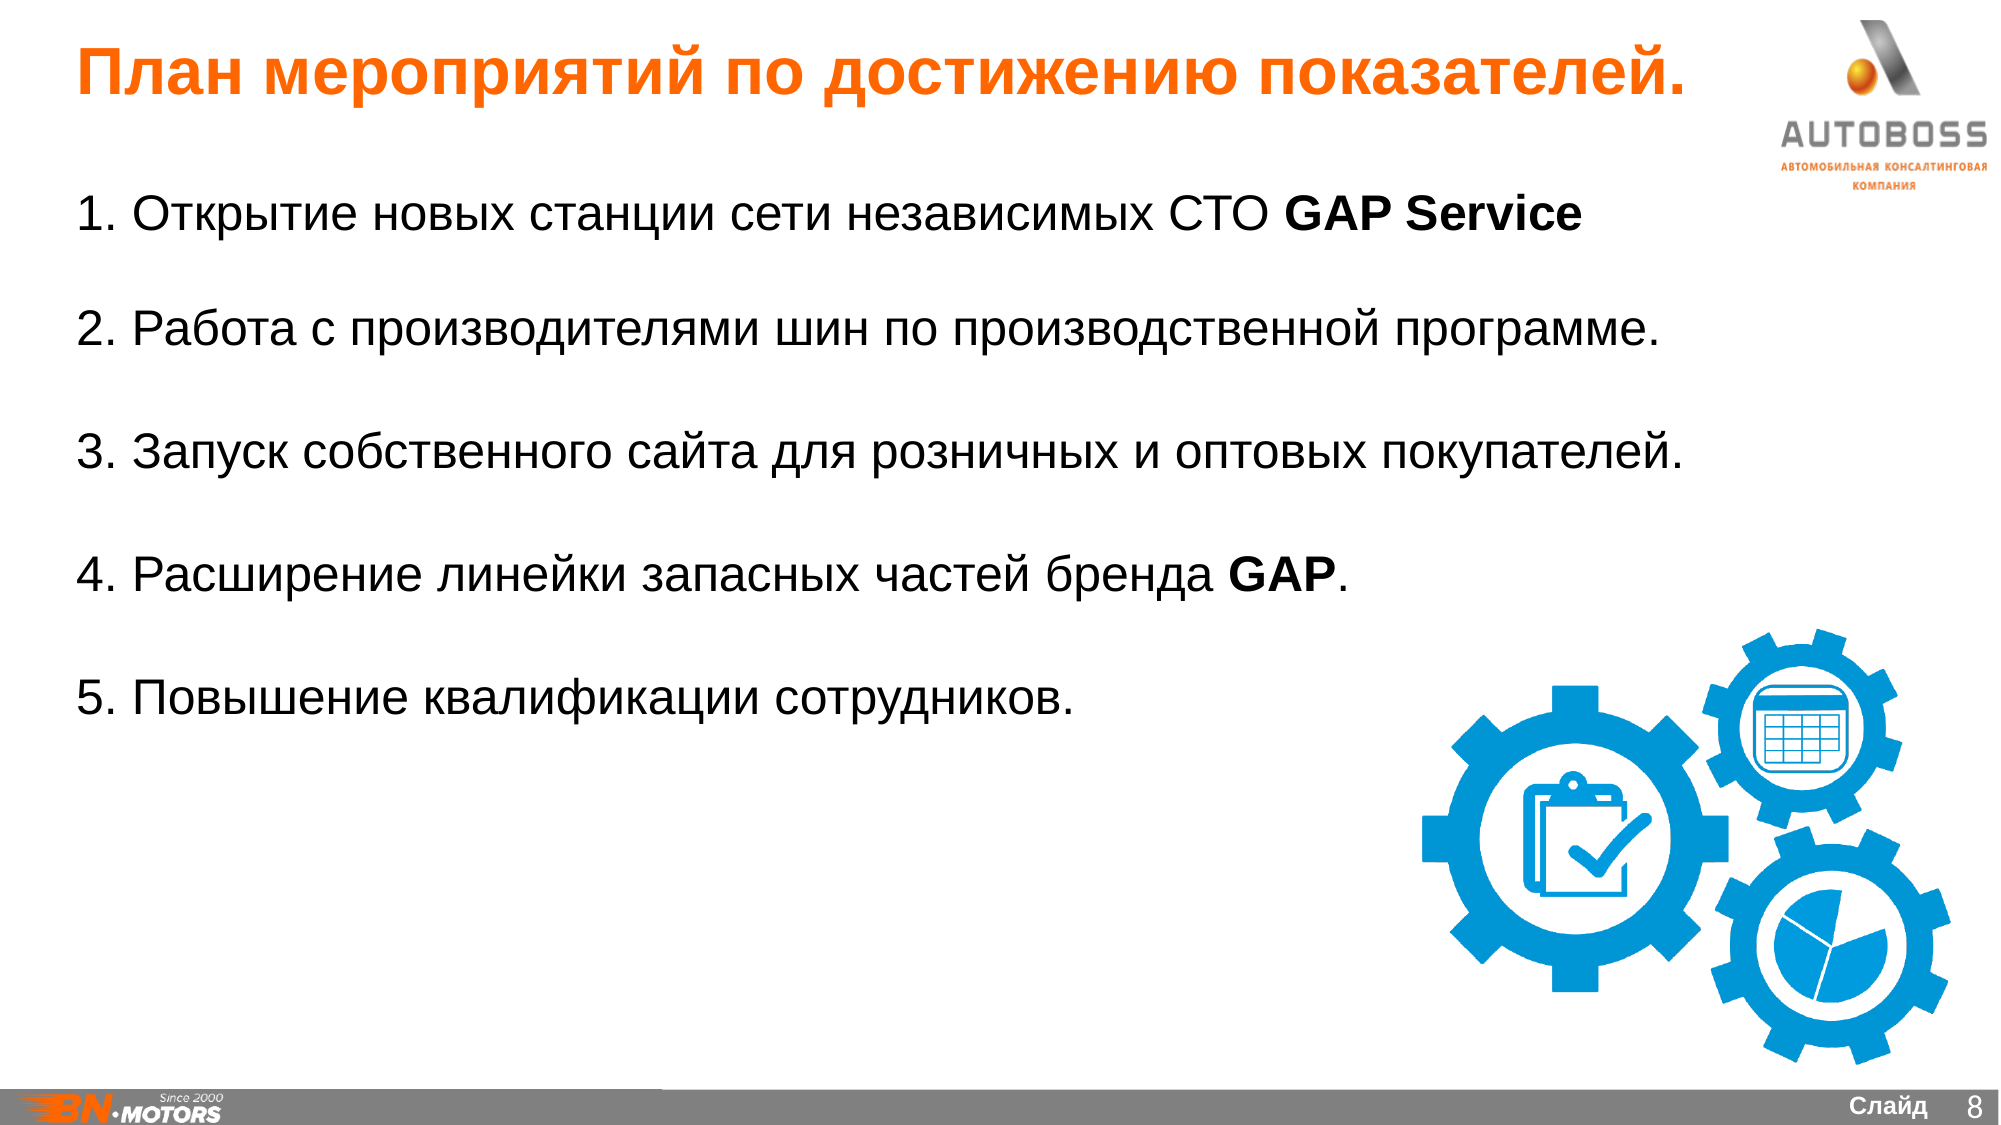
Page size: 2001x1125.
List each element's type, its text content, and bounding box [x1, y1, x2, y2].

text_box 1. Открытие новых станции сети независимых СТО GAP Service [61, 173, 1670, 249]
text_box 4. Расширение линейки запасных частей бренда GAP. [61, 533, 1670, 609]
text_box 3. Запуск собственного сайта для розничных и оптовых покупателей. [61, 410, 1796, 486]
text_box 2. Работа с производителями шин по производственной программе. [61, 287, 1885, 363]
text_box 5. Повышение квалификации сотрудников. [61, 657, 1392, 732]
picture [1781, 20, 1987, 190]
picture [0, 1089, 659, 1125]
text_box План мероприятий по достижению показателей. [61, 20, 1781, 115]
picture [1392, 620, 1999, 1075]
slide_number 8 [1548, 1075, 1999, 1125]
